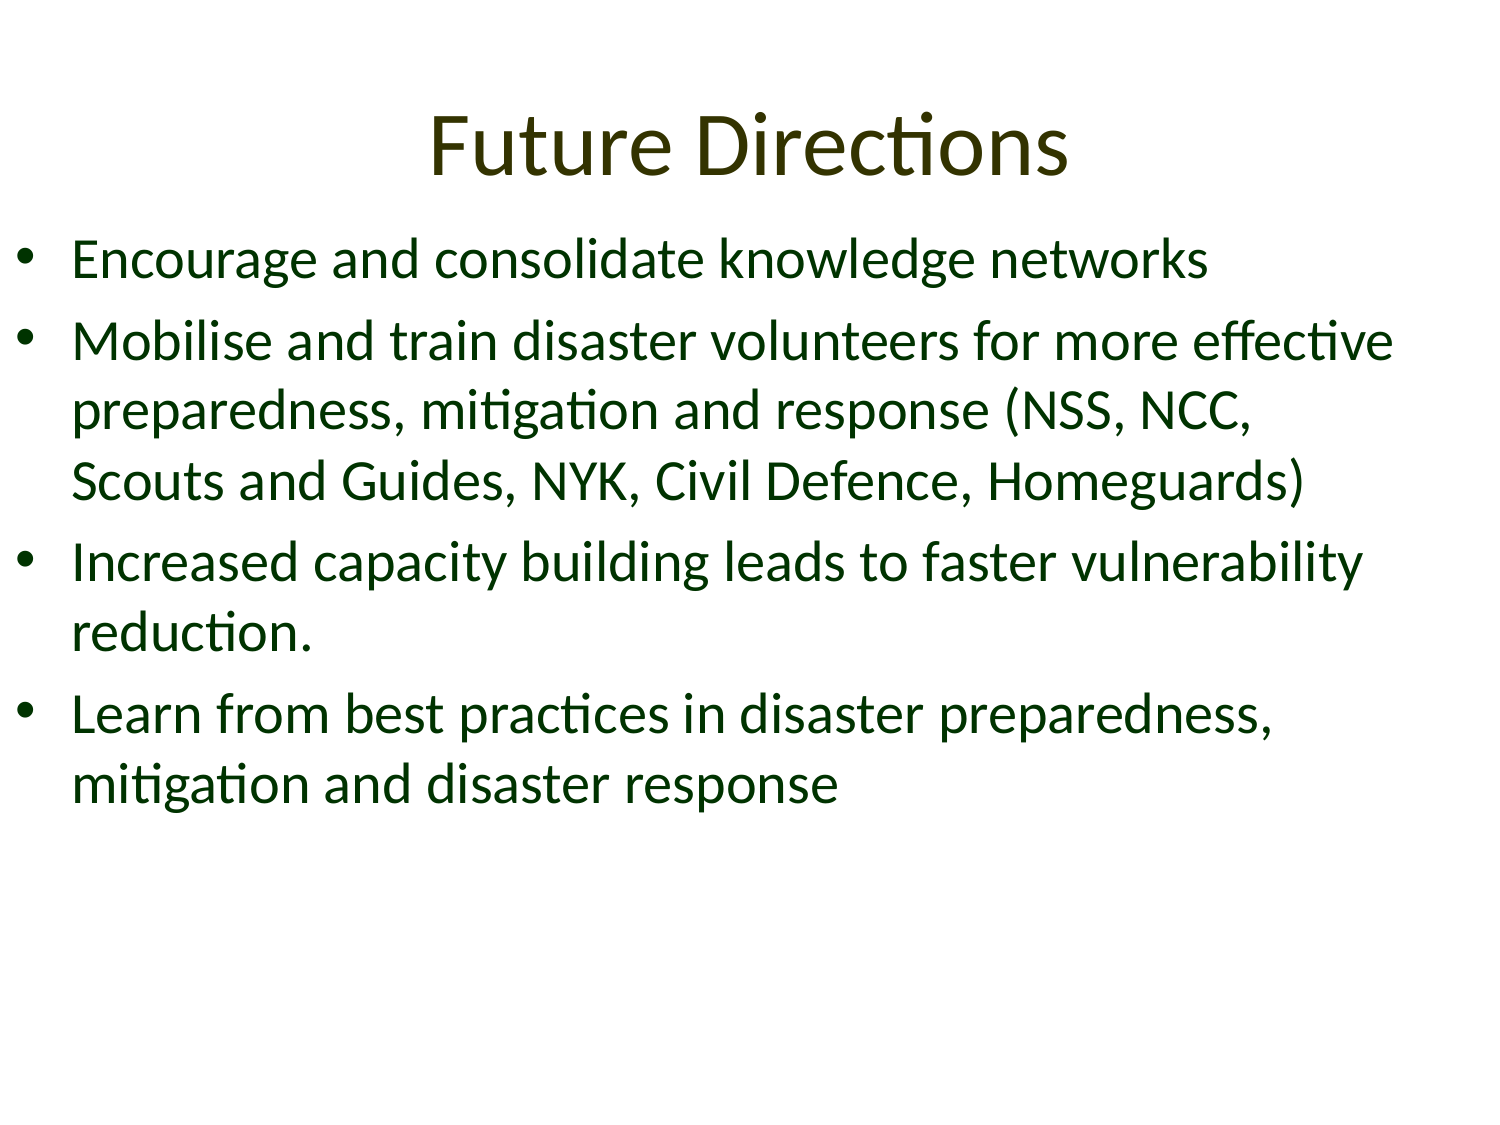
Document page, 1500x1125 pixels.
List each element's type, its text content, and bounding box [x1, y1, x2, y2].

title Future Directions [75, 45, 1425, 233]
list Encourage and consolidate knowledge networks Mobilise and train disaster volunteers for more effective preparedness, mitigation and response (NSS, NCC, Scouts and Guides, NYK, Civil Defence, Homeguards) Increased capacity building leads to faster vulnerability reduction. Learn from best practices in disaster preparedness, mitigation and disaster response [0, 212, 1413, 1088]
